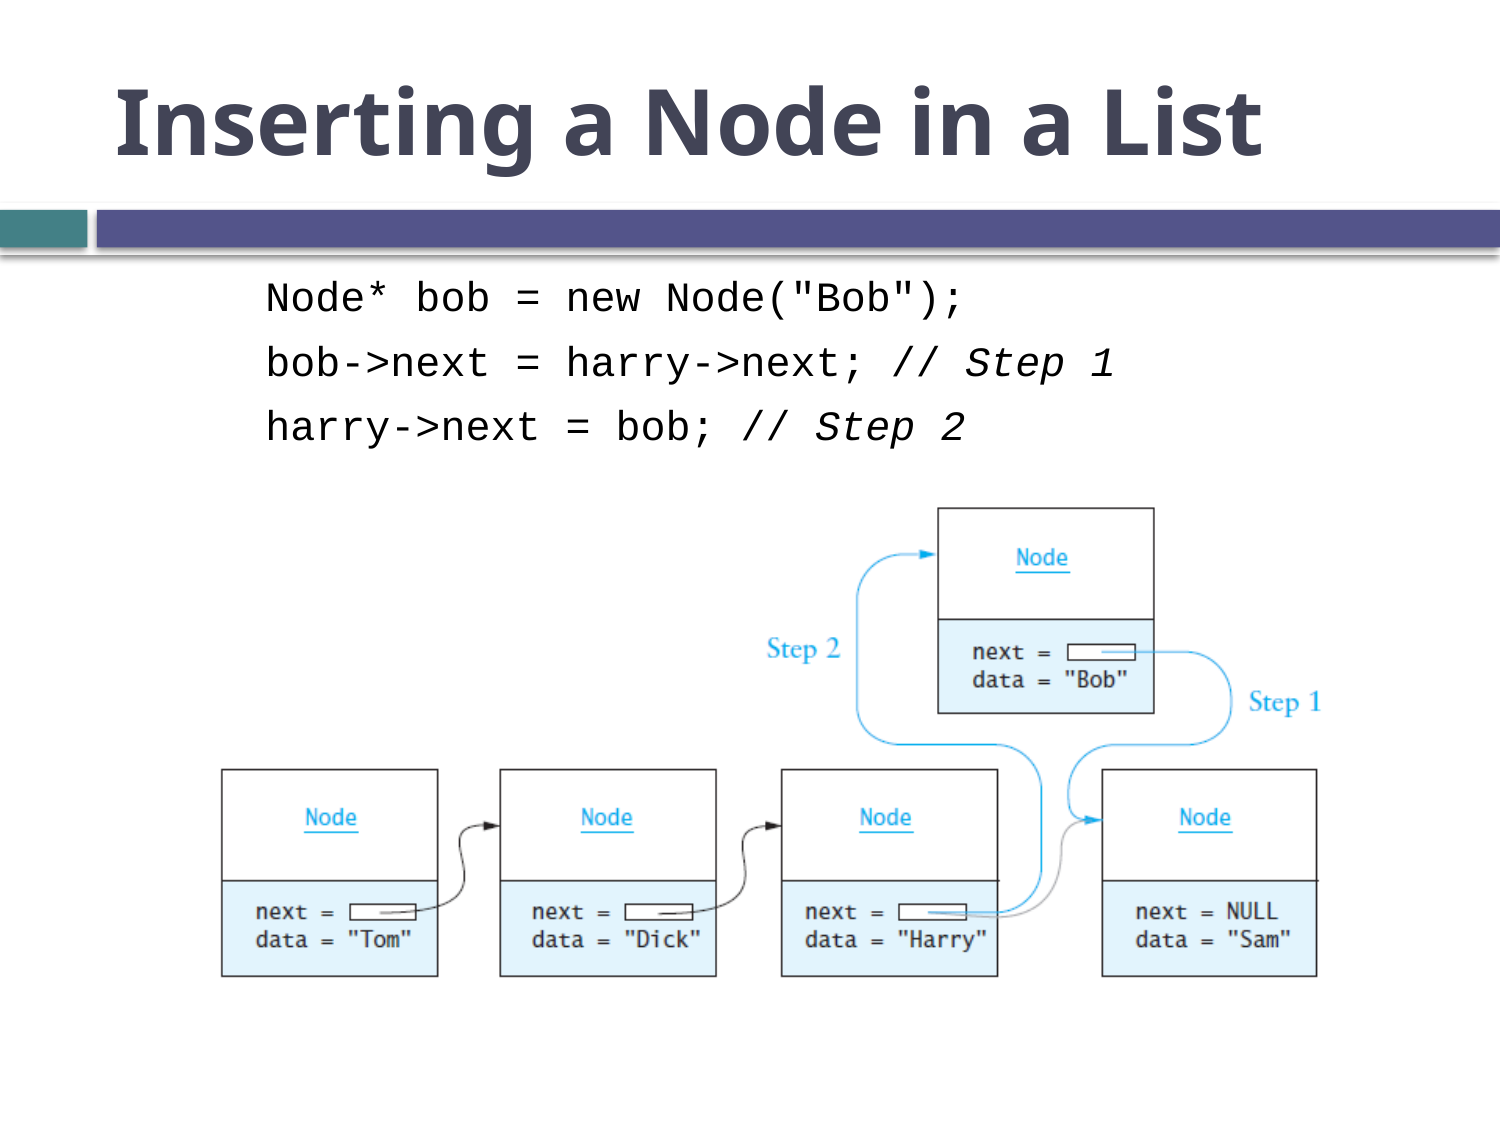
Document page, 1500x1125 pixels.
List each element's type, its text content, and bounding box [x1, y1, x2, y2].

title Inserting a Node in a List [100, 37, 1439, 201]
picture [212, 503, 1327, 982]
list Node* bob = new Node("Bob"); bob->next = harry->next; // Step 1 harry->next = bob; // Step 2 [100, 262, 1439, 1063]
